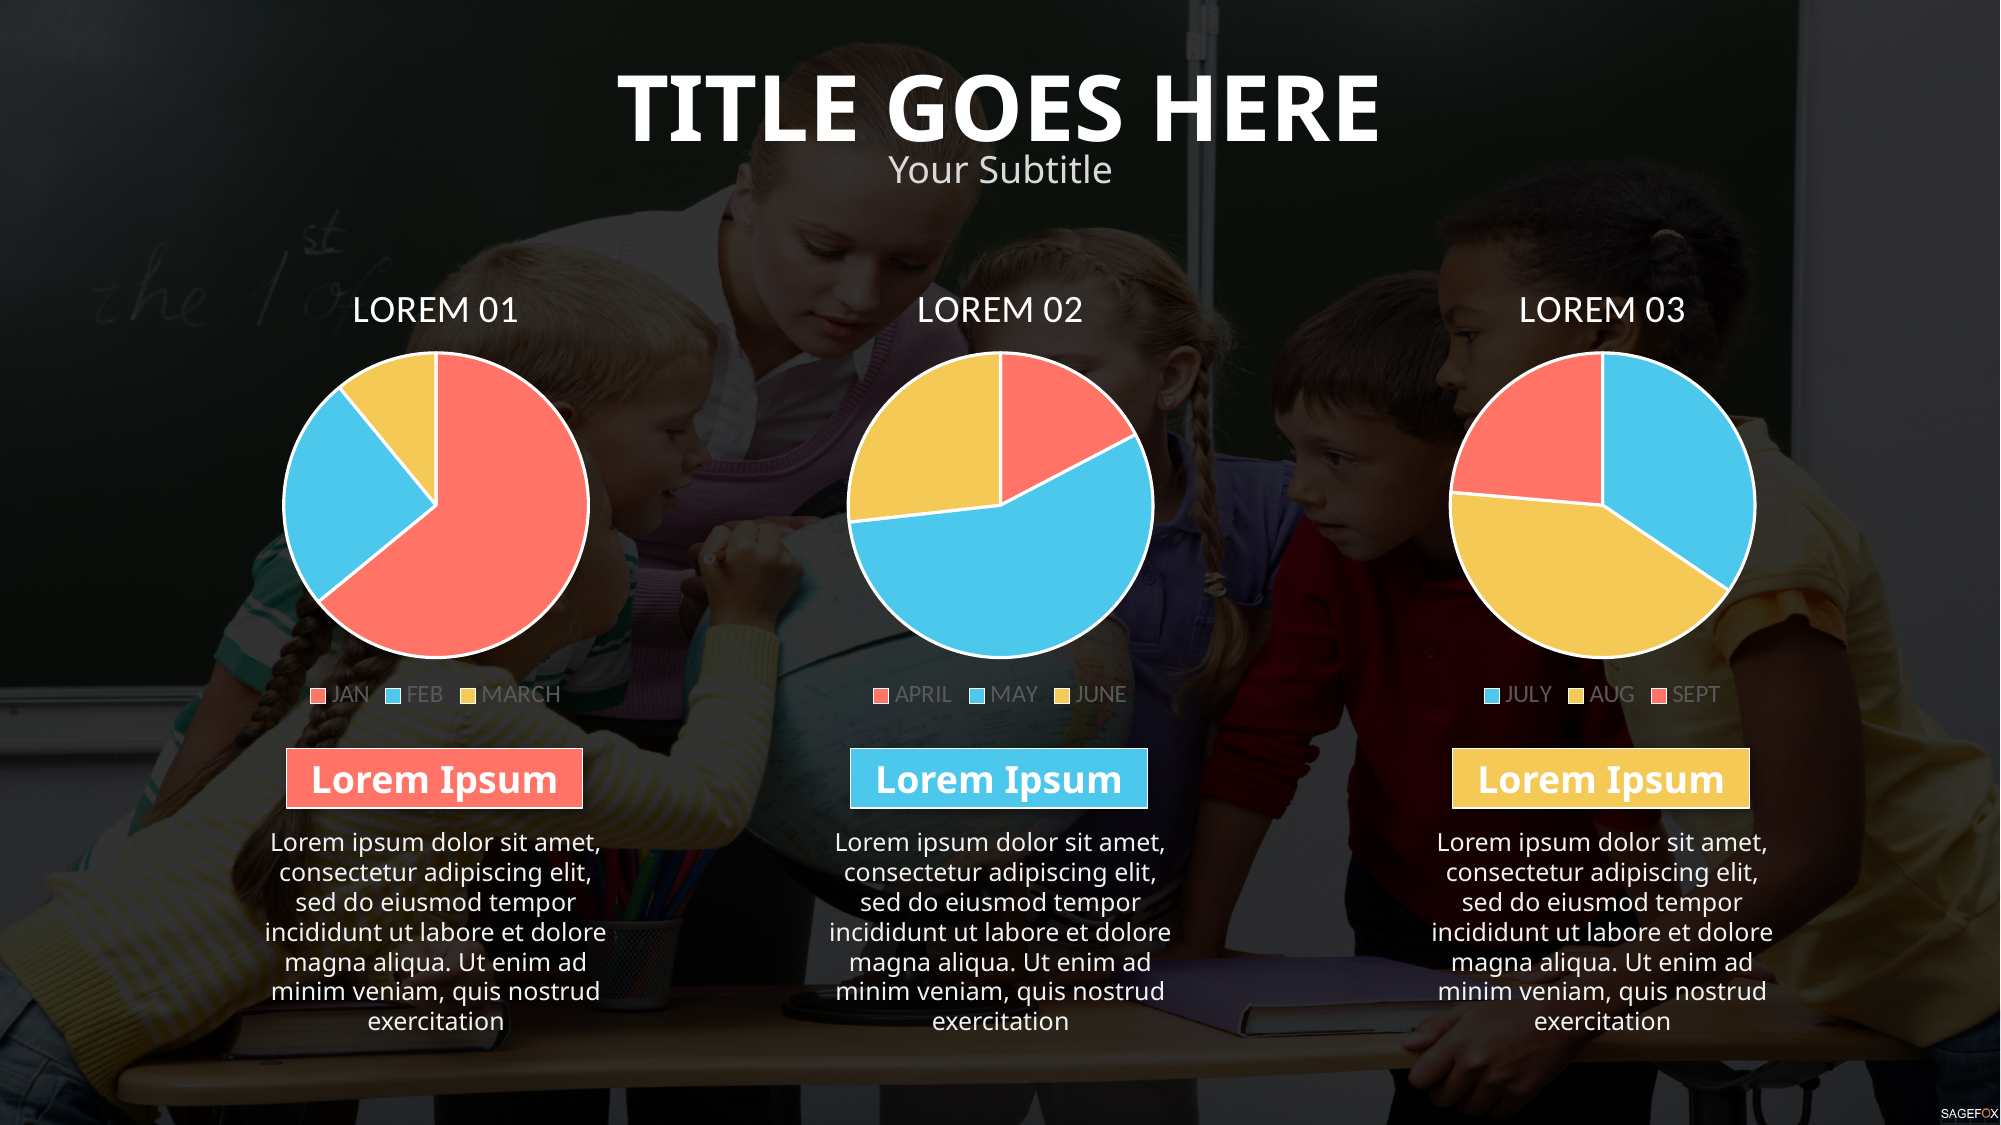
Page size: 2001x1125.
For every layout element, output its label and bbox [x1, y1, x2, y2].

chart [775, 264, 1226, 715]
text_box [548, 42, 1452, 199]
picture [0, 0, 2001, 1125]
chart [211, 264, 662, 715]
text_box [1415, 747, 1791, 1014]
text_box [813, 747, 1189, 1014]
text_box [248, 747, 624, 1014]
chart [1377, 264, 1828, 715]
